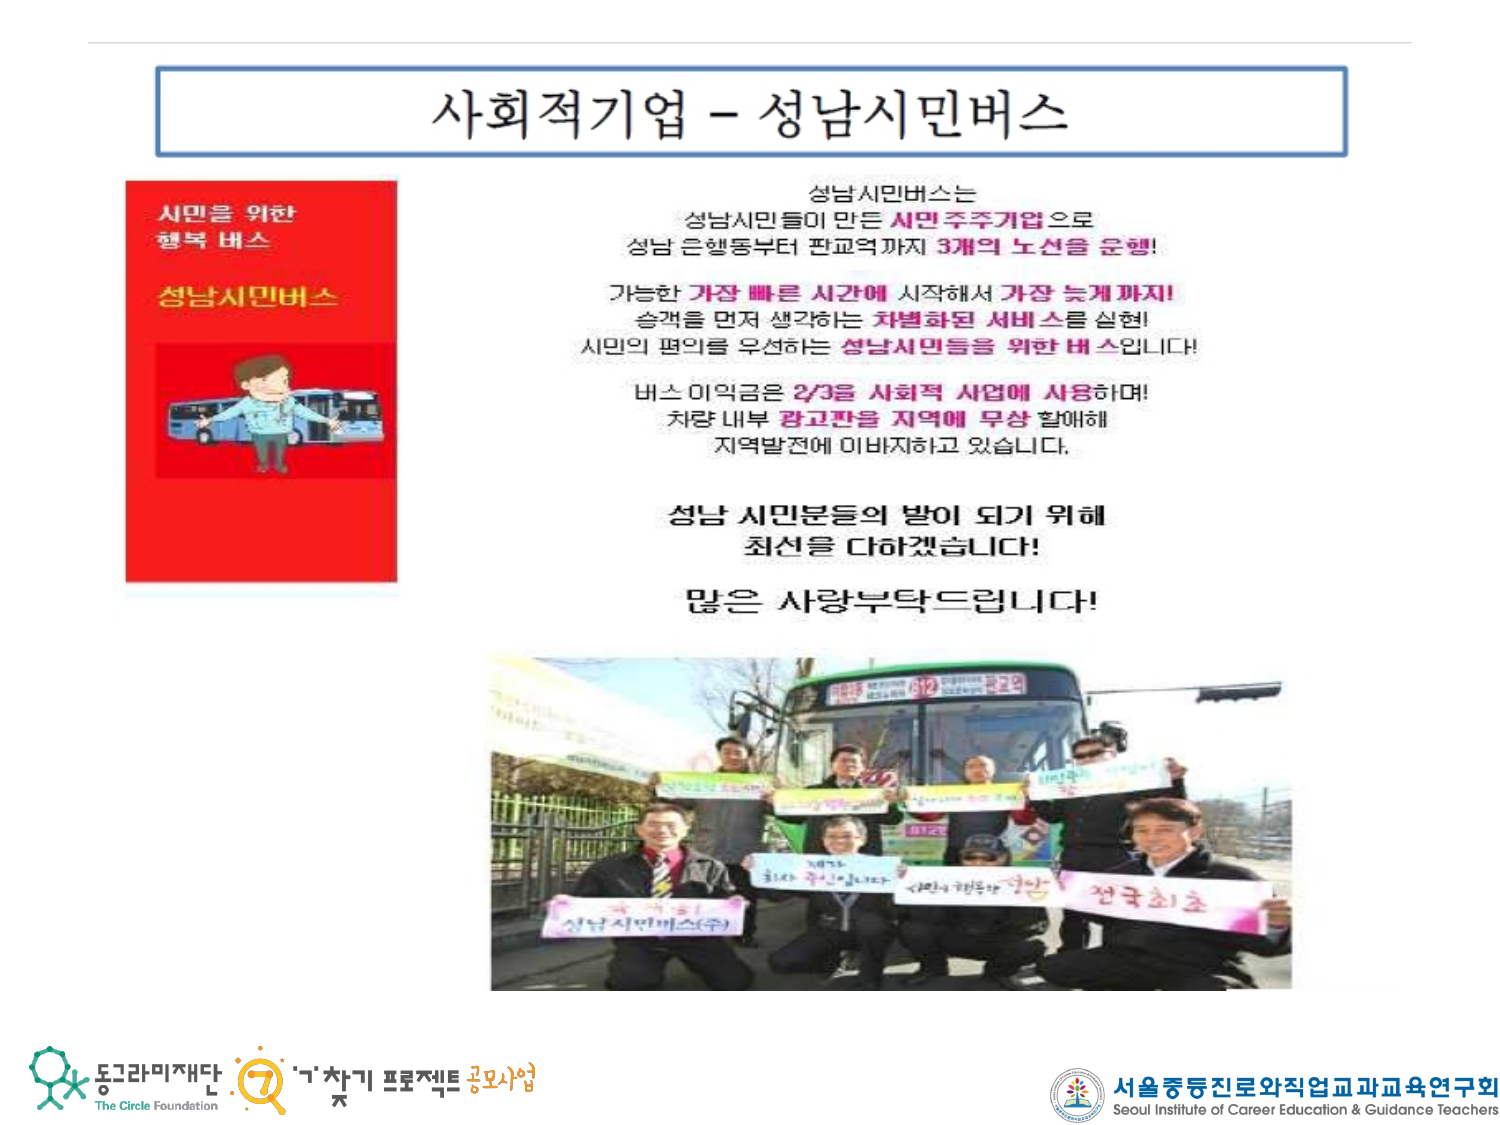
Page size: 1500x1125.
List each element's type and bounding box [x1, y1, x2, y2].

picture [29, 1046, 222, 1110]
picture [1046, 1067, 1500, 1124]
picture [88, 42, 1412, 991]
picture [230, 1046, 535, 1115]
